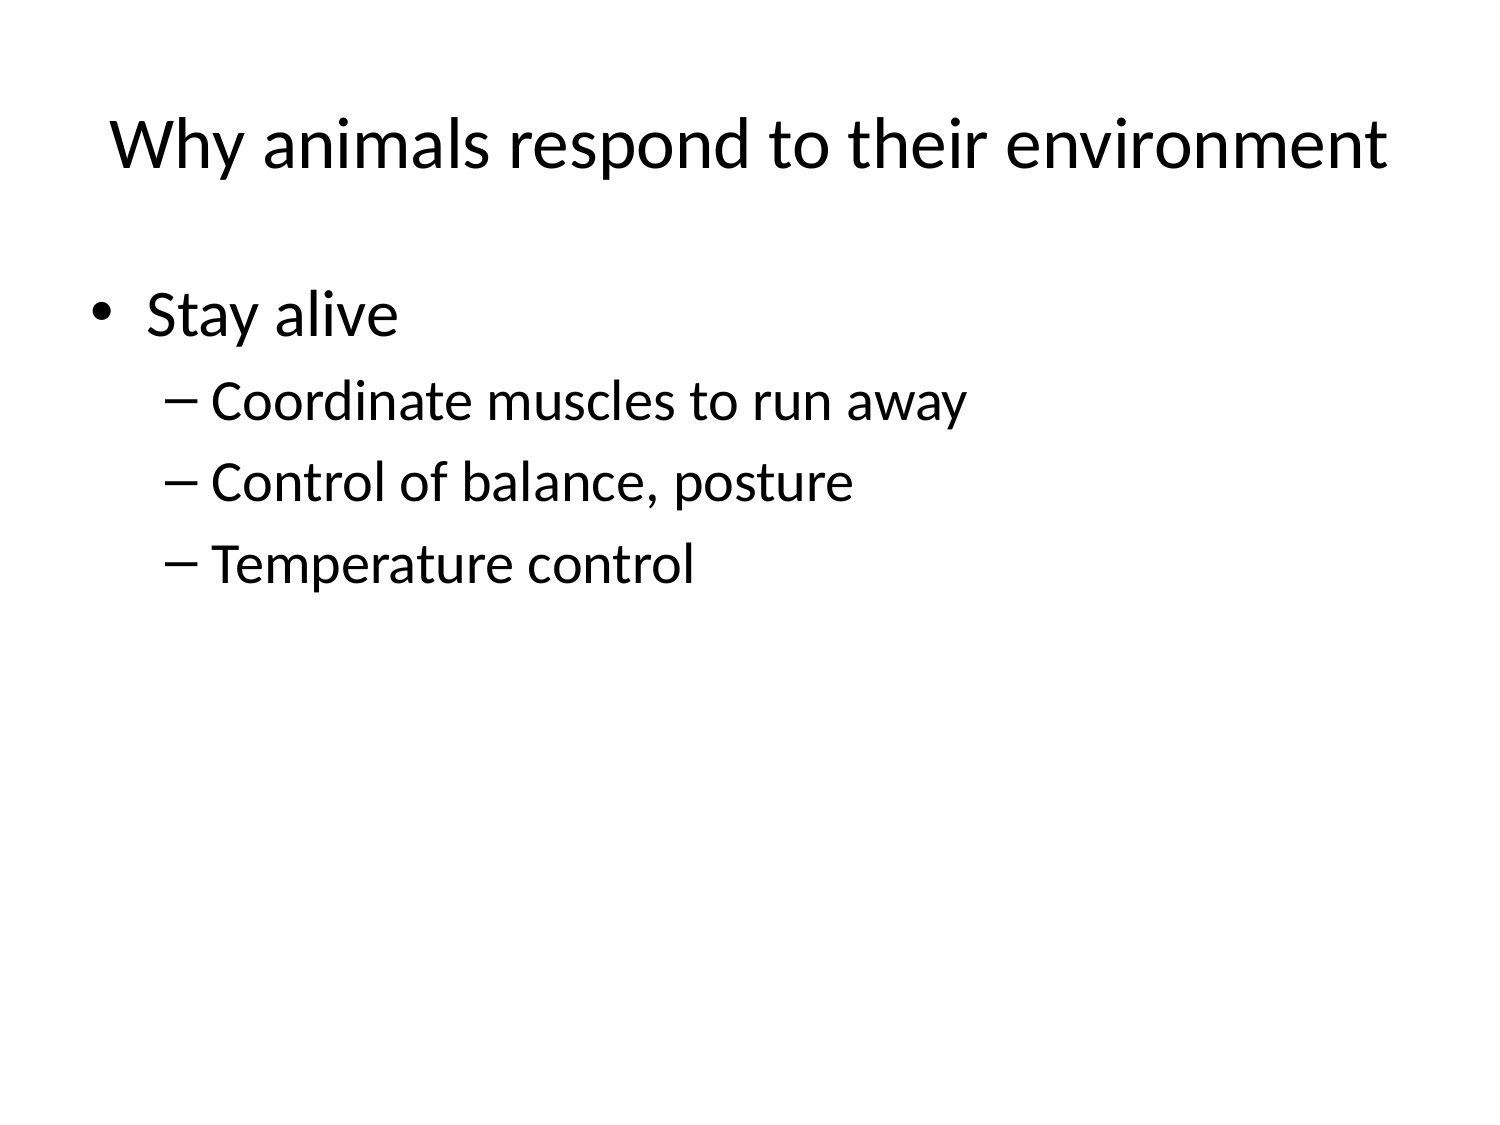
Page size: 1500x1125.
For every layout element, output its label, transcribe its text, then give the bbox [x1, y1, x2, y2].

list Stay alive Coordinate muscles to run away Control of balance, posture Temperature control [75, 262, 1425, 1005]
title Why animals respond to their environment [75, 45, 1425, 233]
